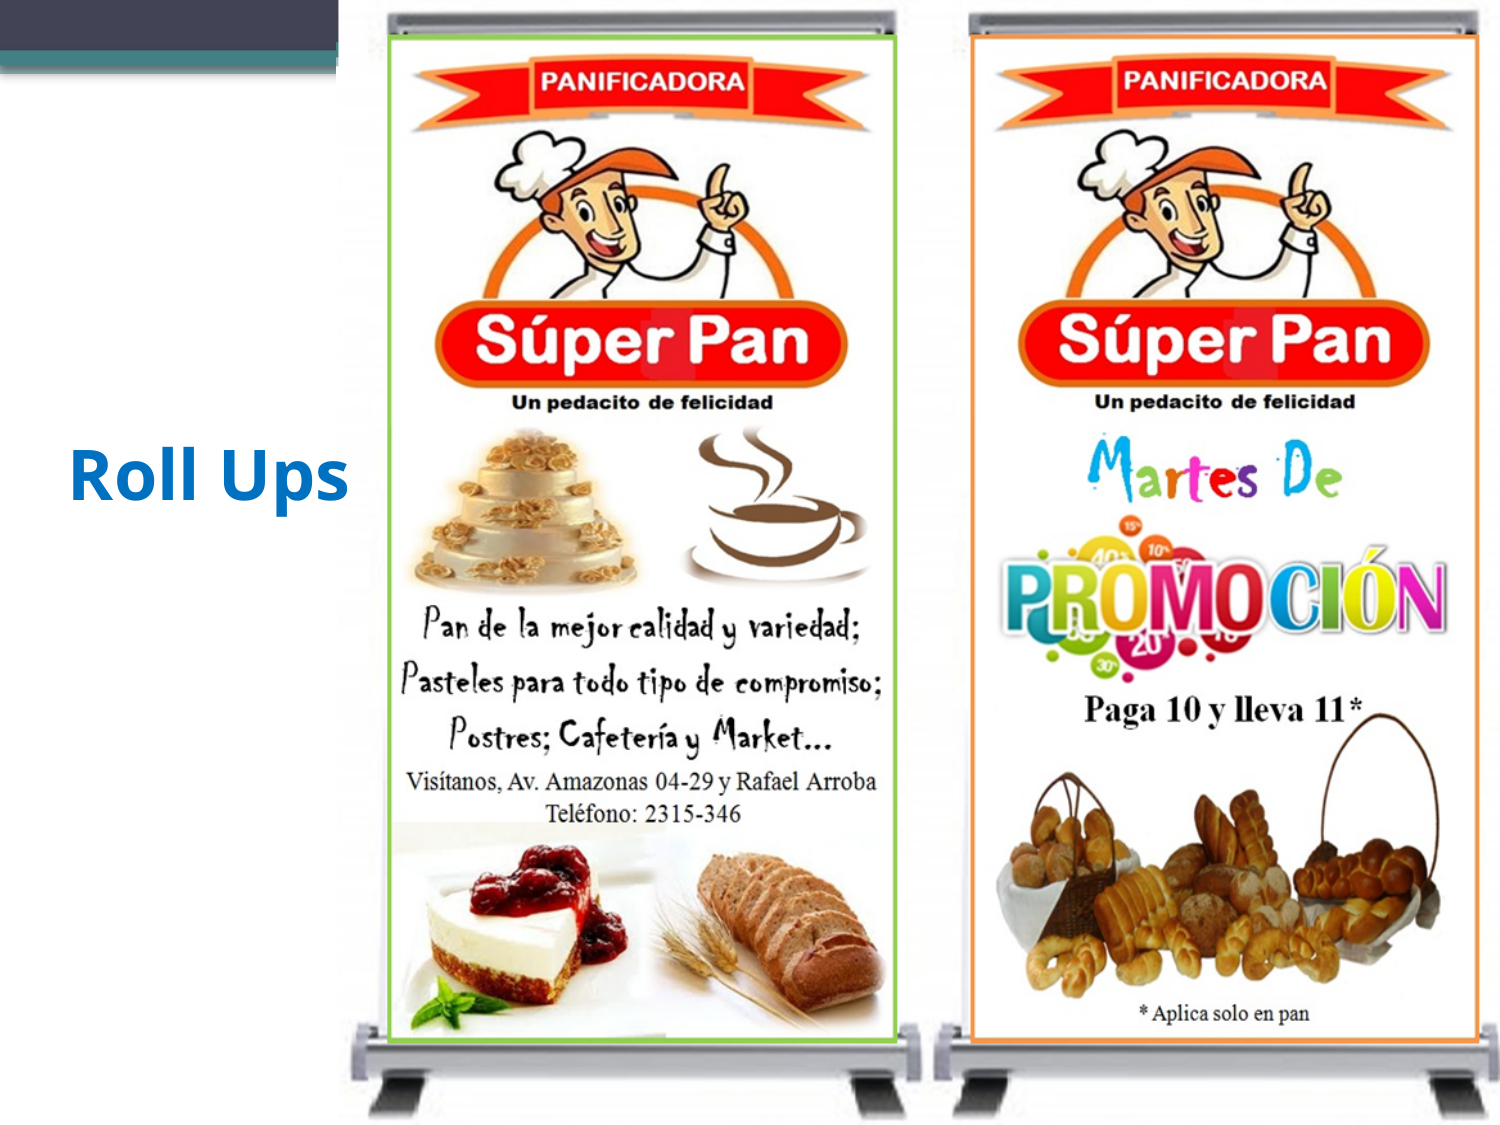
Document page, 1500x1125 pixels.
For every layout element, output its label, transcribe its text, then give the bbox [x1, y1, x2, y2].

picture [336, 0, 1500, 1125]
title Roll Ups [53, 385, 329, 561]
